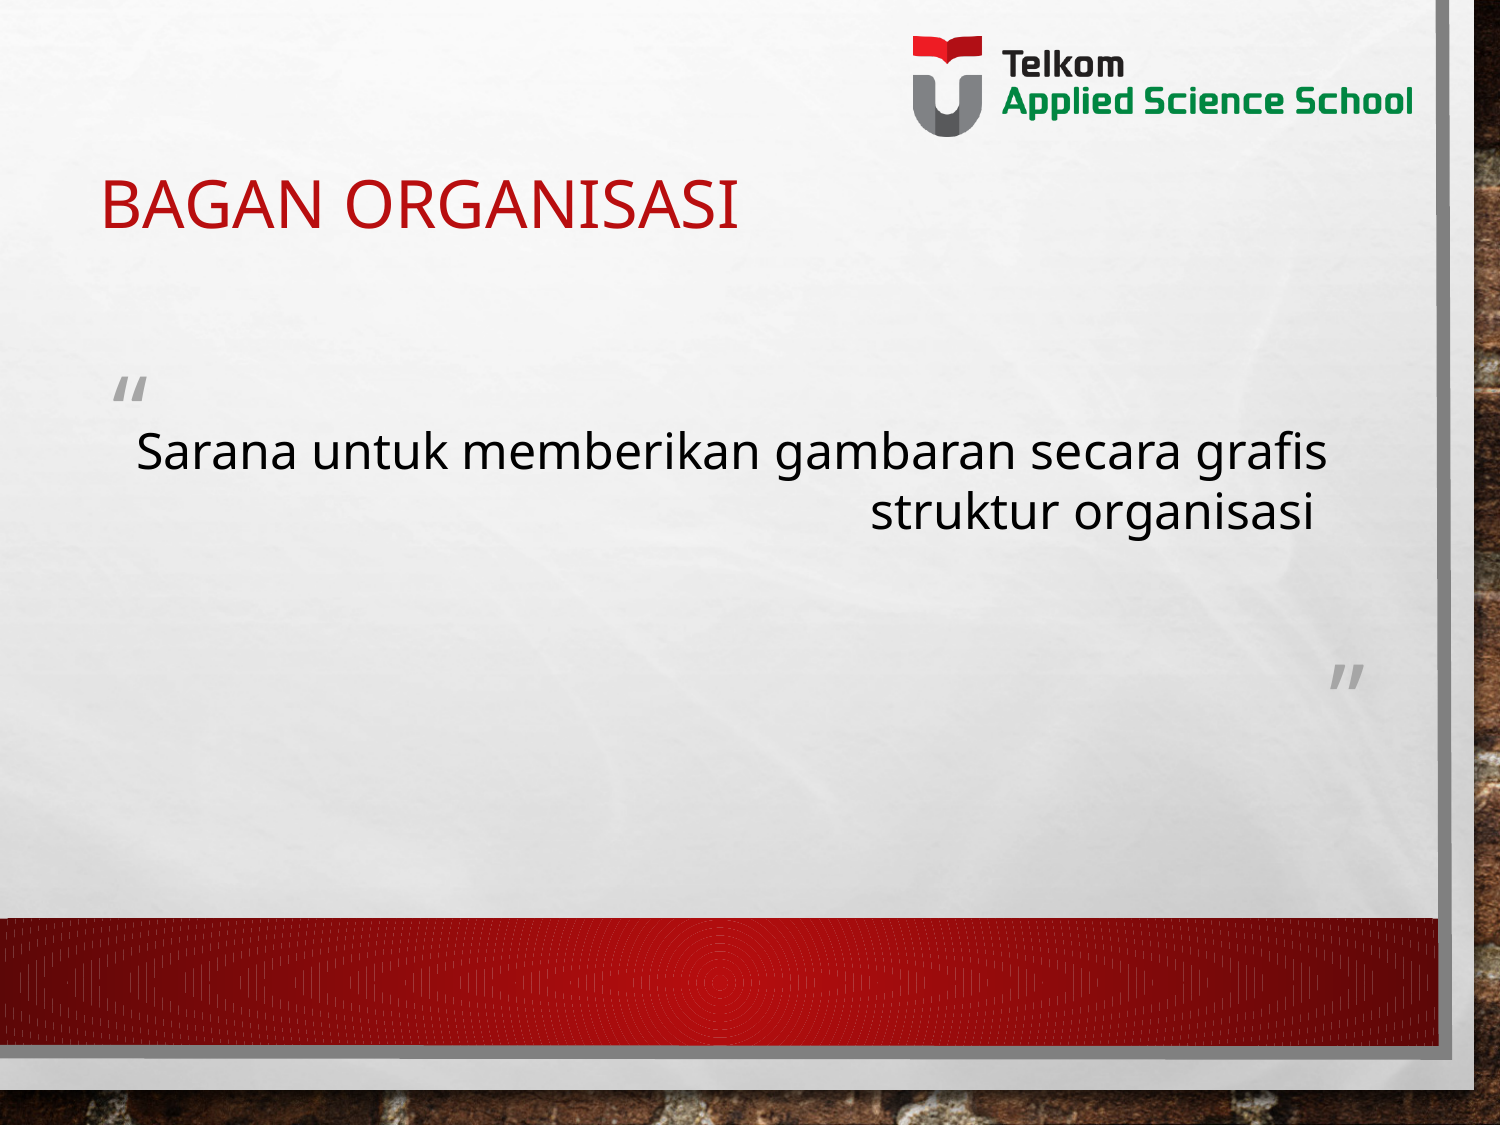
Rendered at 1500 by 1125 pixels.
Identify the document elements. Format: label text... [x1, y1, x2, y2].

text_box “ [97, 341, 164, 477]
text_box Sarana untuk memberikan gambaran secara grafis struktur organisasi [80, 412, 1344, 608]
picture [912, 35, 1412, 138]
title bagan organisasi [84, 112, 1364, 302]
text_box ” [1314, 628, 1381, 764]
picture [0, 0, 1500, 1125]
